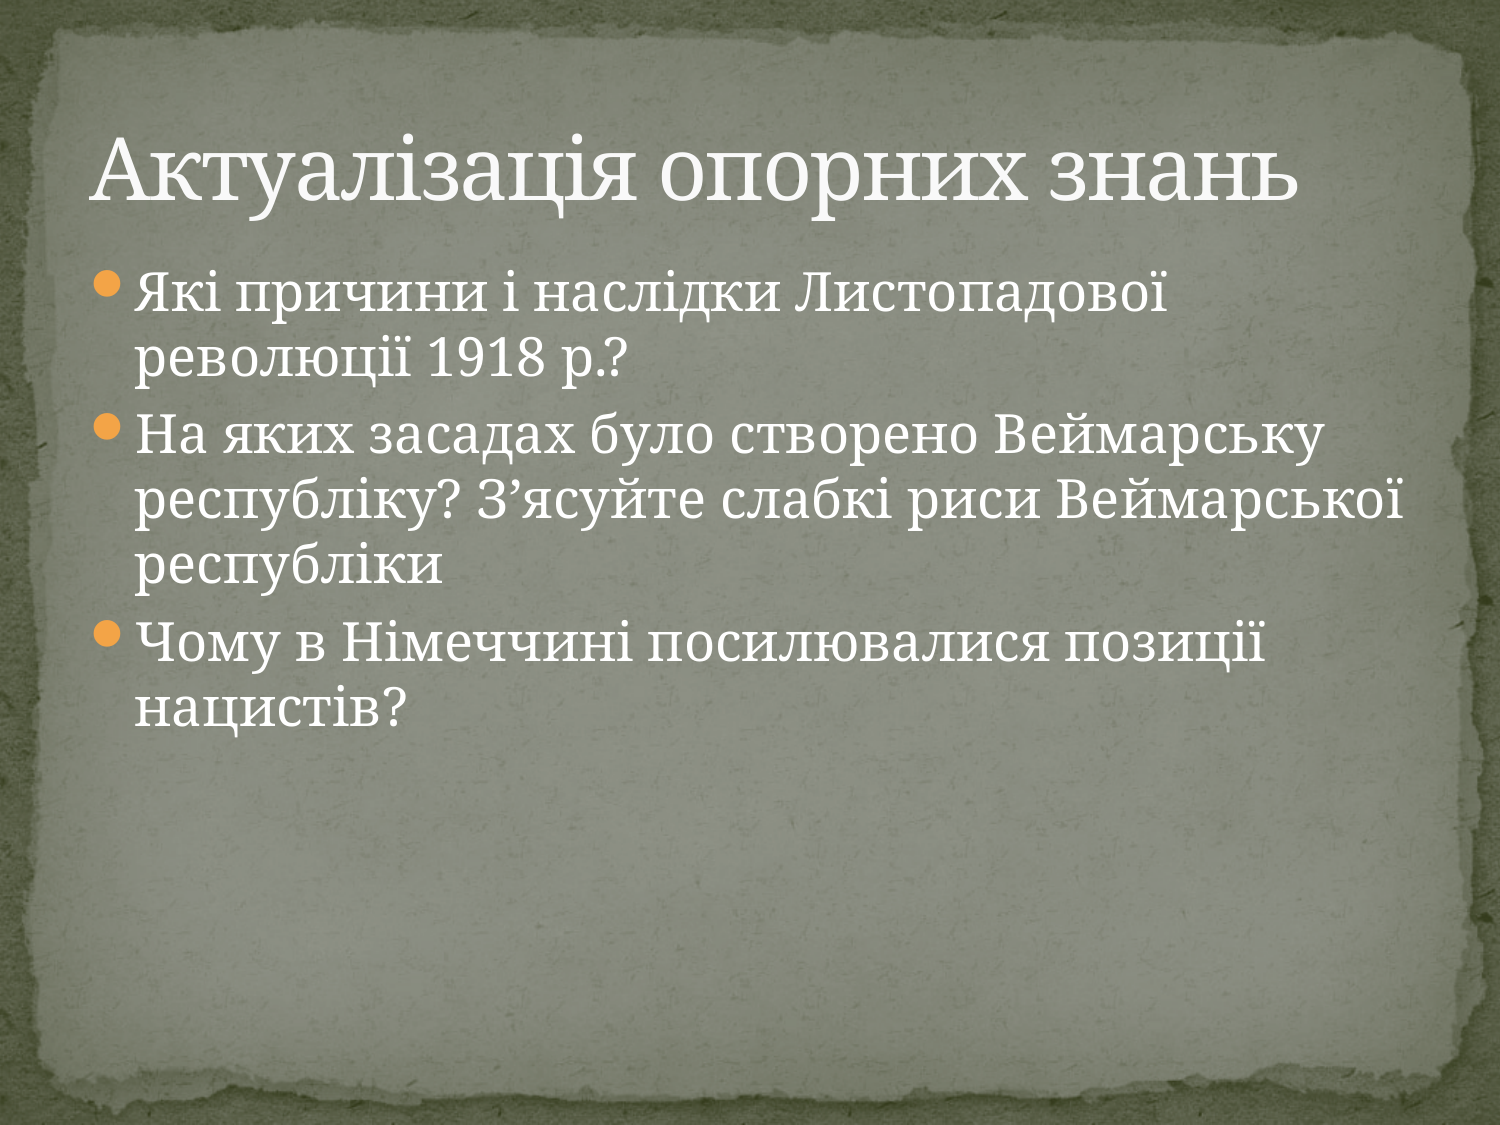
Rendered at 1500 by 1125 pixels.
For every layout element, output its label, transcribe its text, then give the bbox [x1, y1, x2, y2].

list Які причини і наслідки Листопадової революції 1918 р.? На яких засадах було створено Веймарську республіку? З’ясуйте слабкі риси Веймарської республіки Чому в Німеччині посилювалися позиції нацистів? [75, 249, 1425, 1000]
title Актуалізація опорних знань [74, 24, 1425, 225]
